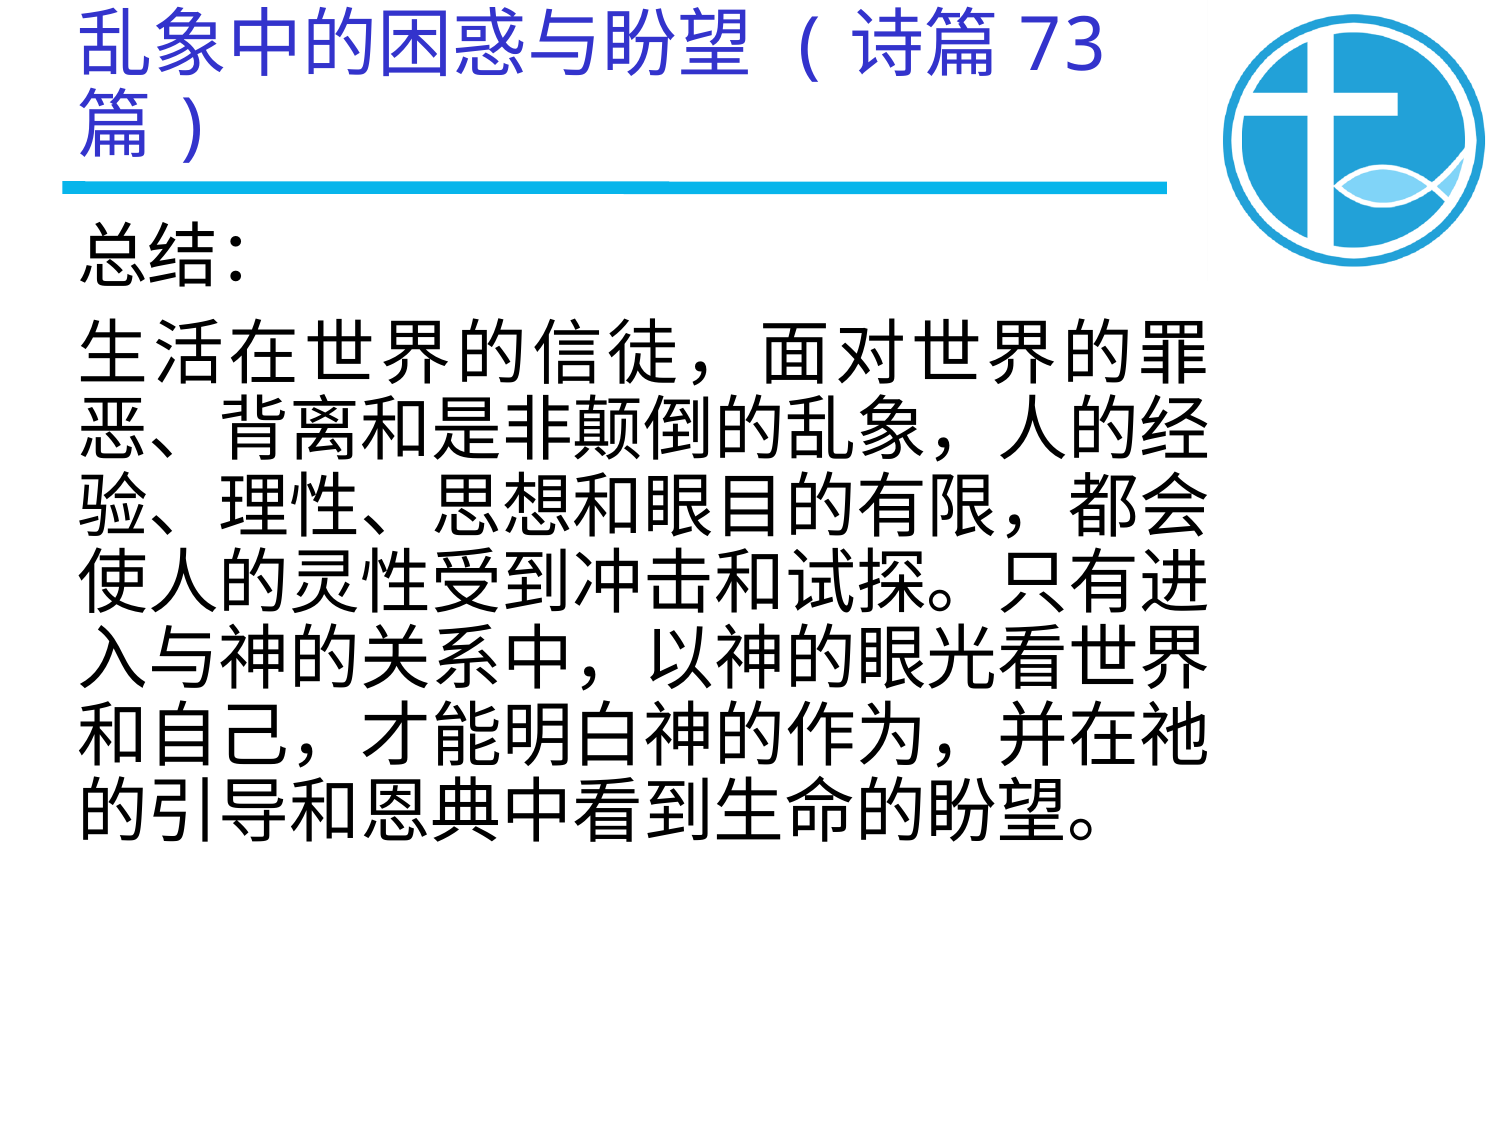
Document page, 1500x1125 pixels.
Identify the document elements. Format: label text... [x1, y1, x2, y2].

text_box 乱象中的困惑与盼望 (诗篇73篇) [62, 56, 1188, 175]
picture [1207, 0, 1500, 281]
text_box 总结： 生活在世界的信徒，面对世界的罪恶、背离和是非颠倒的乱象，人的经验、理性、思想和眼目的有限，都会使人的灵性受到冲击和试探。只有进入与神的关系中，以神的眼光看世界和自己，才能明白神的作为，并在祂的引导和恩典中看到生命的盼望。 [62, 212, 1225, 927]
